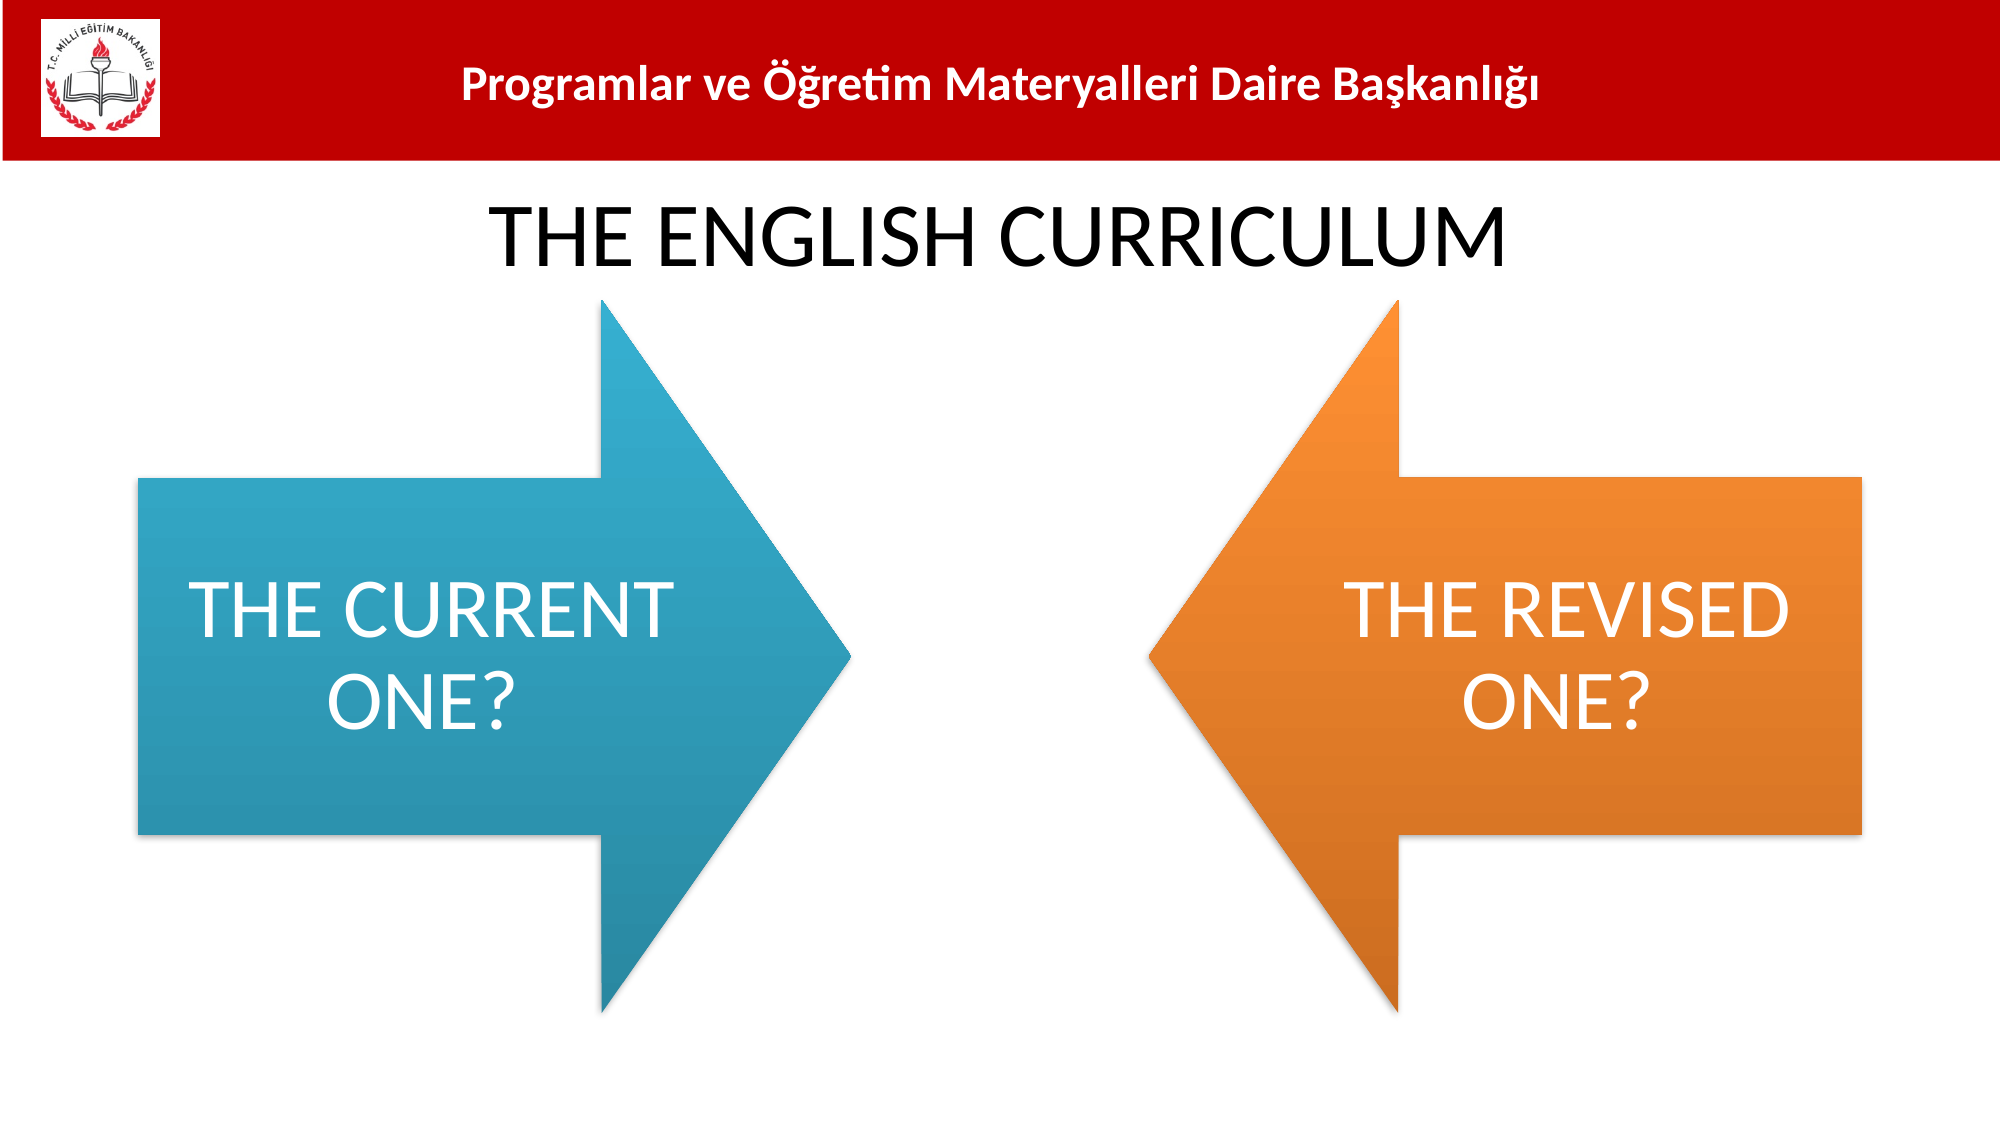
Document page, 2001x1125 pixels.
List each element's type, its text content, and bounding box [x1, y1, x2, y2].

text_box Programlar ve Öğretim Materyalleri Daire Başkanlığı [2, 0, 2000, 161]
picture [40, 18, 160, 137]
title THE ENGLISH CURRICULUM [137, 161, 1863, 298]
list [137, 299, 1863, 1014]
